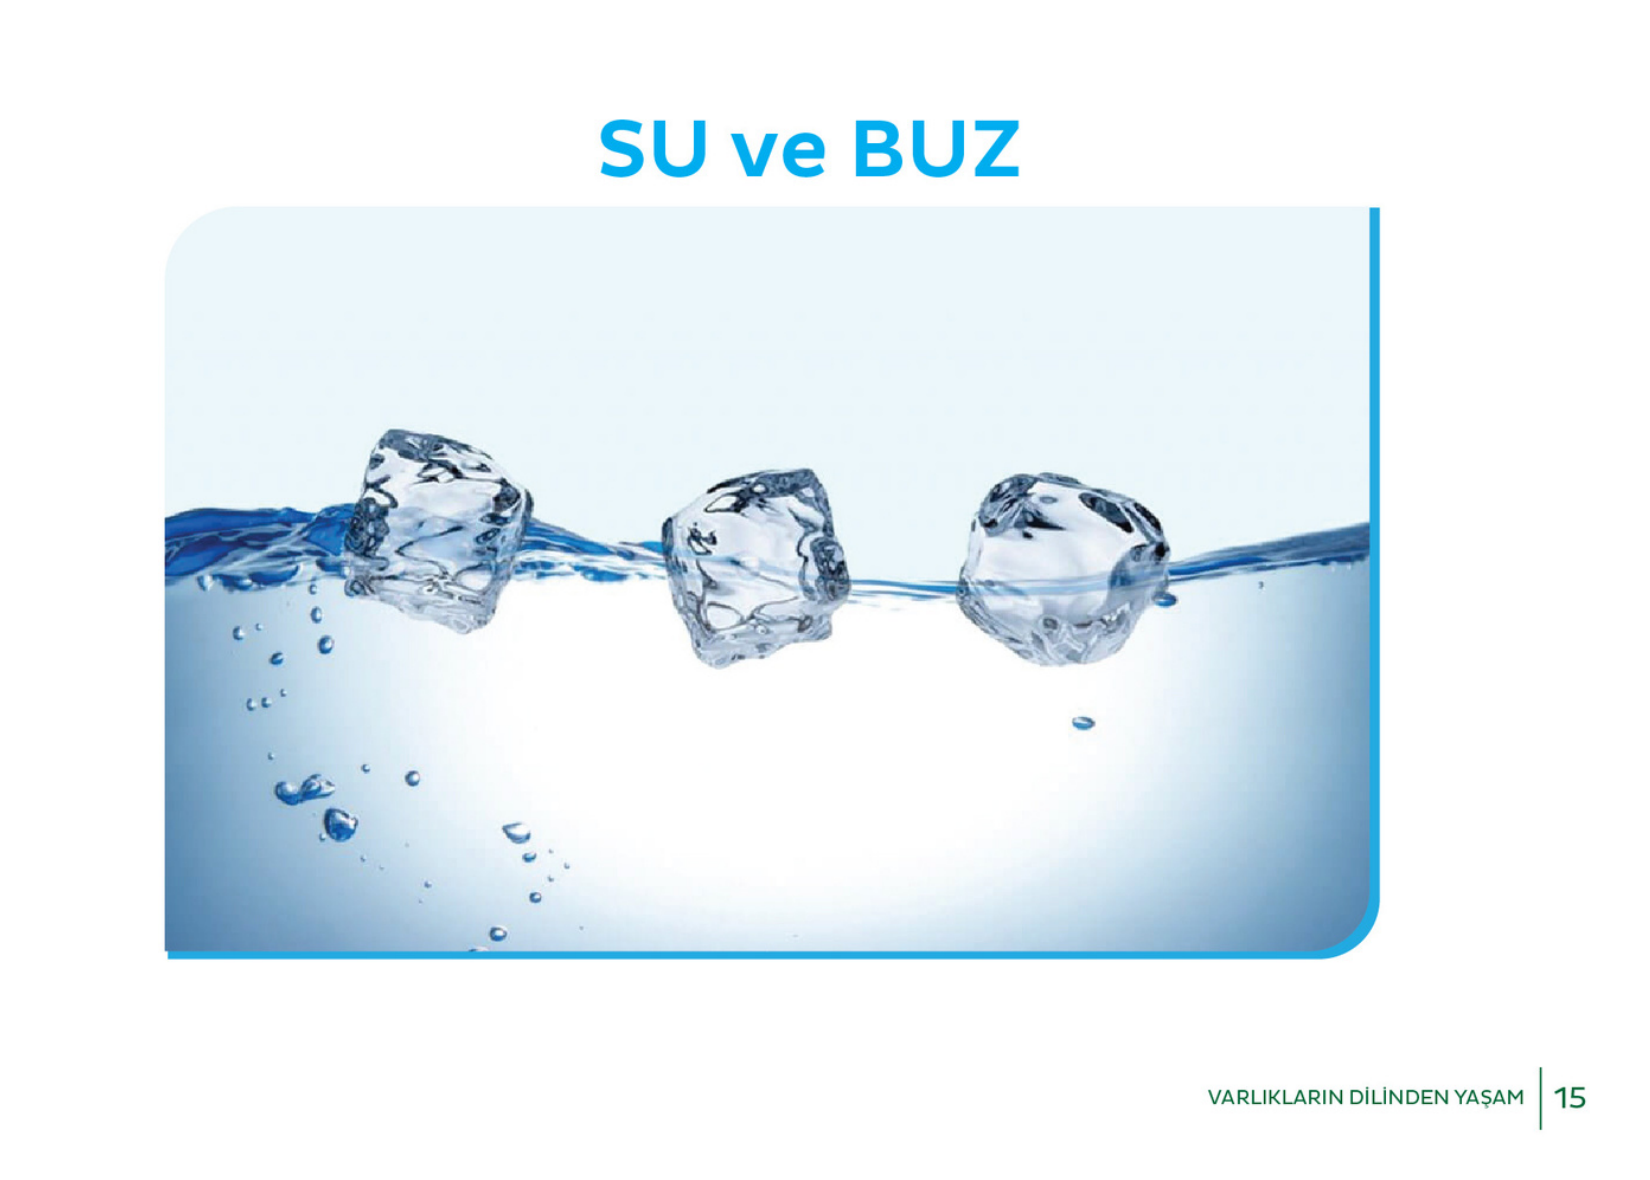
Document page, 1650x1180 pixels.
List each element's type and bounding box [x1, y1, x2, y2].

text_box [0, 6, 1650, 1180]
